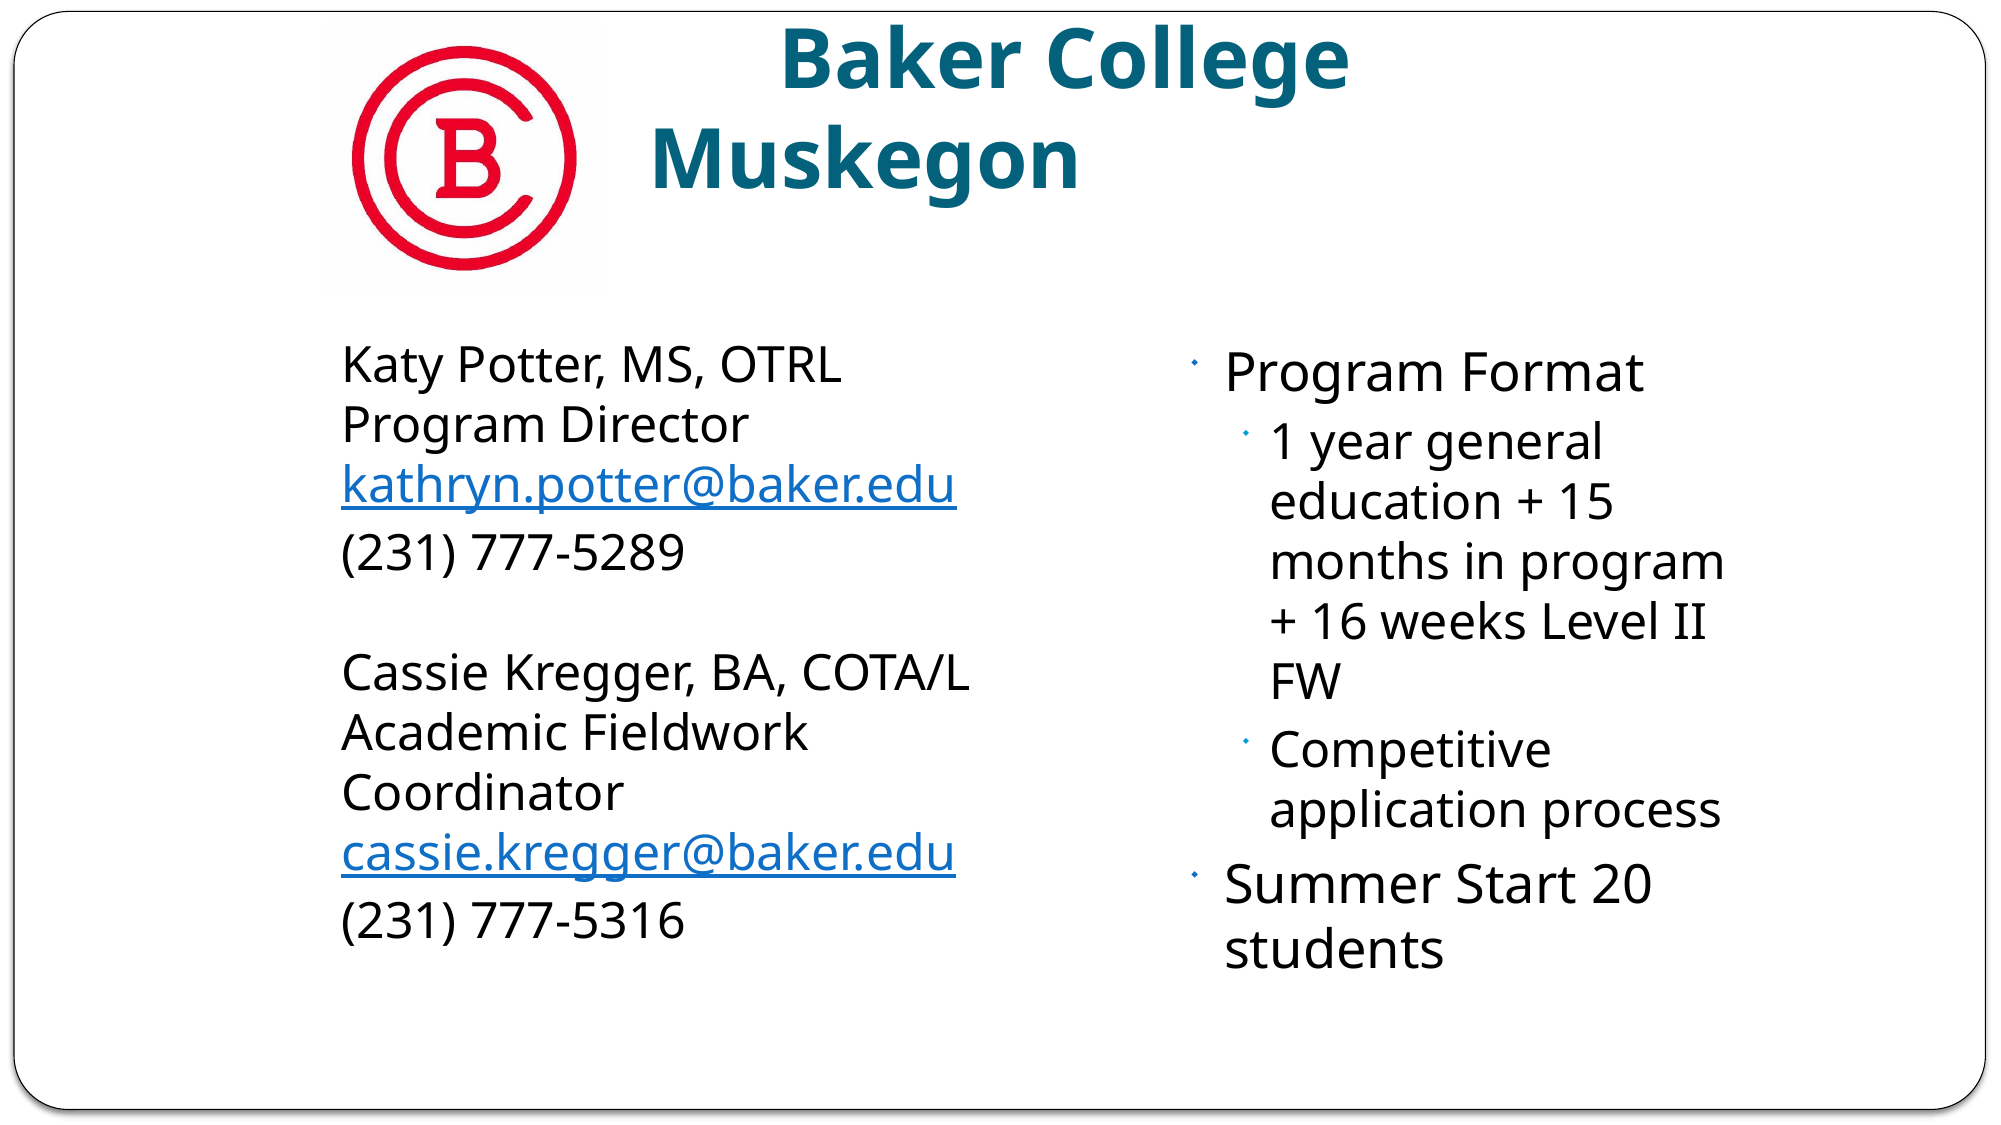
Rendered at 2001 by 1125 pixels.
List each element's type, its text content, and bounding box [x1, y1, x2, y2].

text_box Katy Potter, MS, OTRL Program Director kathryn.potter@baker.edu (231) 777-5289 Cassie Kregger, BA, COTA/L Academic Fieldwork Coordinator cassie.kregger@baker.edu (231) 777-5316 [326, 324, 1010, 886]
picture [326, 20, 602, 297]
title Baker College Muskegon [633, 33, 1739, 221]
list Program Format 1 year general education + 15 months in program + 16 weeks Level II FW Competitive application process Summer Start 20 students [1164, 329, 1780, 1125]
